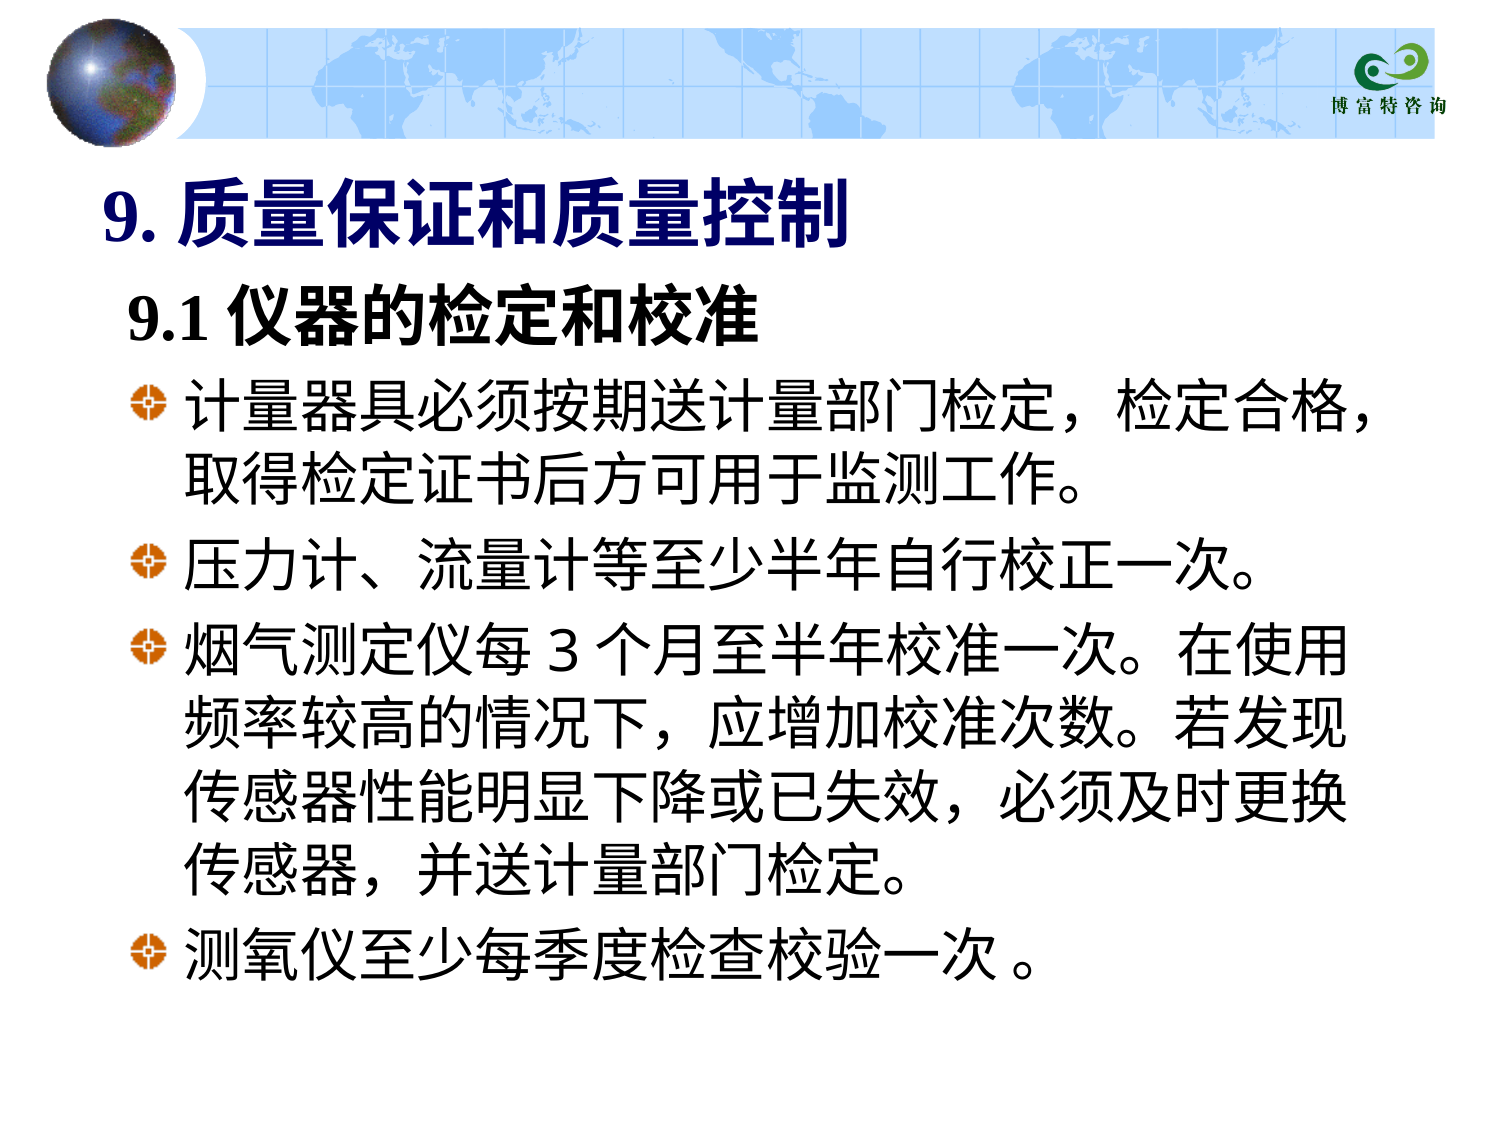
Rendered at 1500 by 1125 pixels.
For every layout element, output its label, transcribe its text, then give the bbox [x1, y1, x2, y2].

picture [42, 14, 190, 151]
title 9.质量保证和质量控制 [87, 162, 1313, 351]
list 9.1仪器的检定和校准 计量器具必须按期送计量部门检定，检定合格，取得检定证书后方可用于监测工作。 压力计、流量计等至少半年自行校正一次。 烟气测定仪每3个月至半年校准一次。在使用频率较高的情况下，应增加校准次数。若发现传感器性能明显下降或已失效，必须及时更换传感器，并送计量部门检定。 测氧仪至少每季度检查校验一次 。 [112, 262, 1388, 1028]
picture [127, 542, 169, 583]
picture [127, 932, 169, 974]
picture [127, 627, 169, 669]
picture [127, 383, 169, 425]
picture [1317, 42, 1465, 117]
